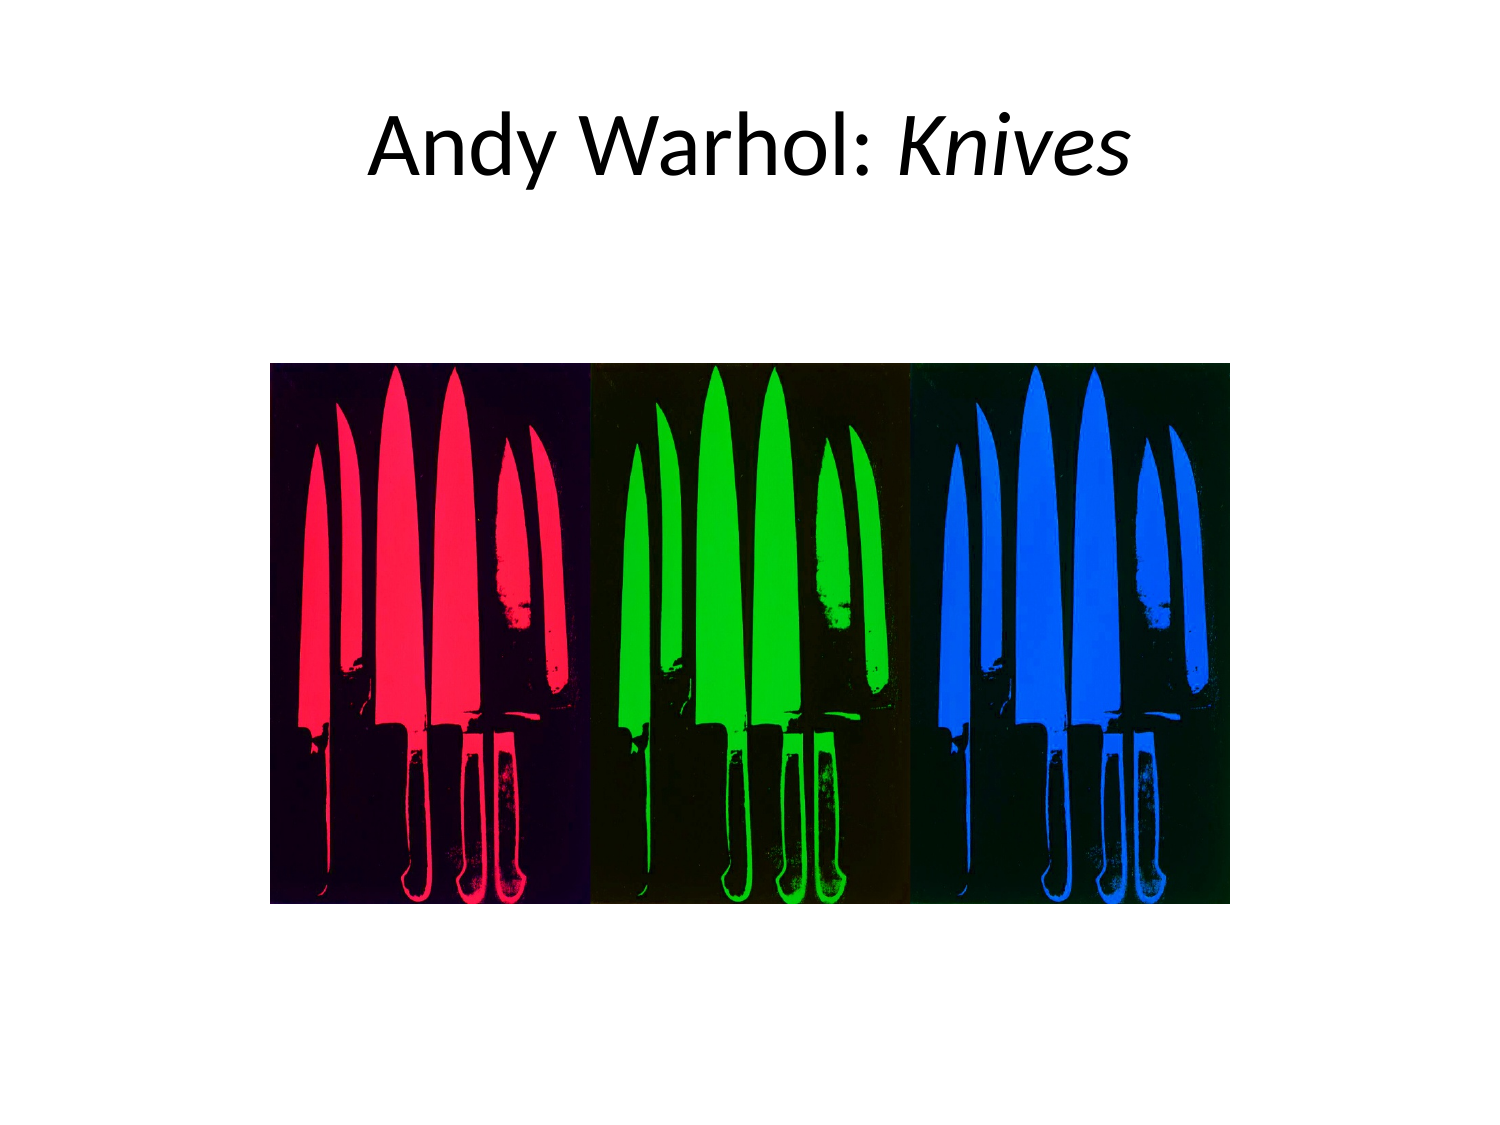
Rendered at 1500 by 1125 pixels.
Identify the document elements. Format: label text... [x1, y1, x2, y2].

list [269, 363, 1231, 904]
title Andy Warhol: Knives [75, 45, 1425, 233]
